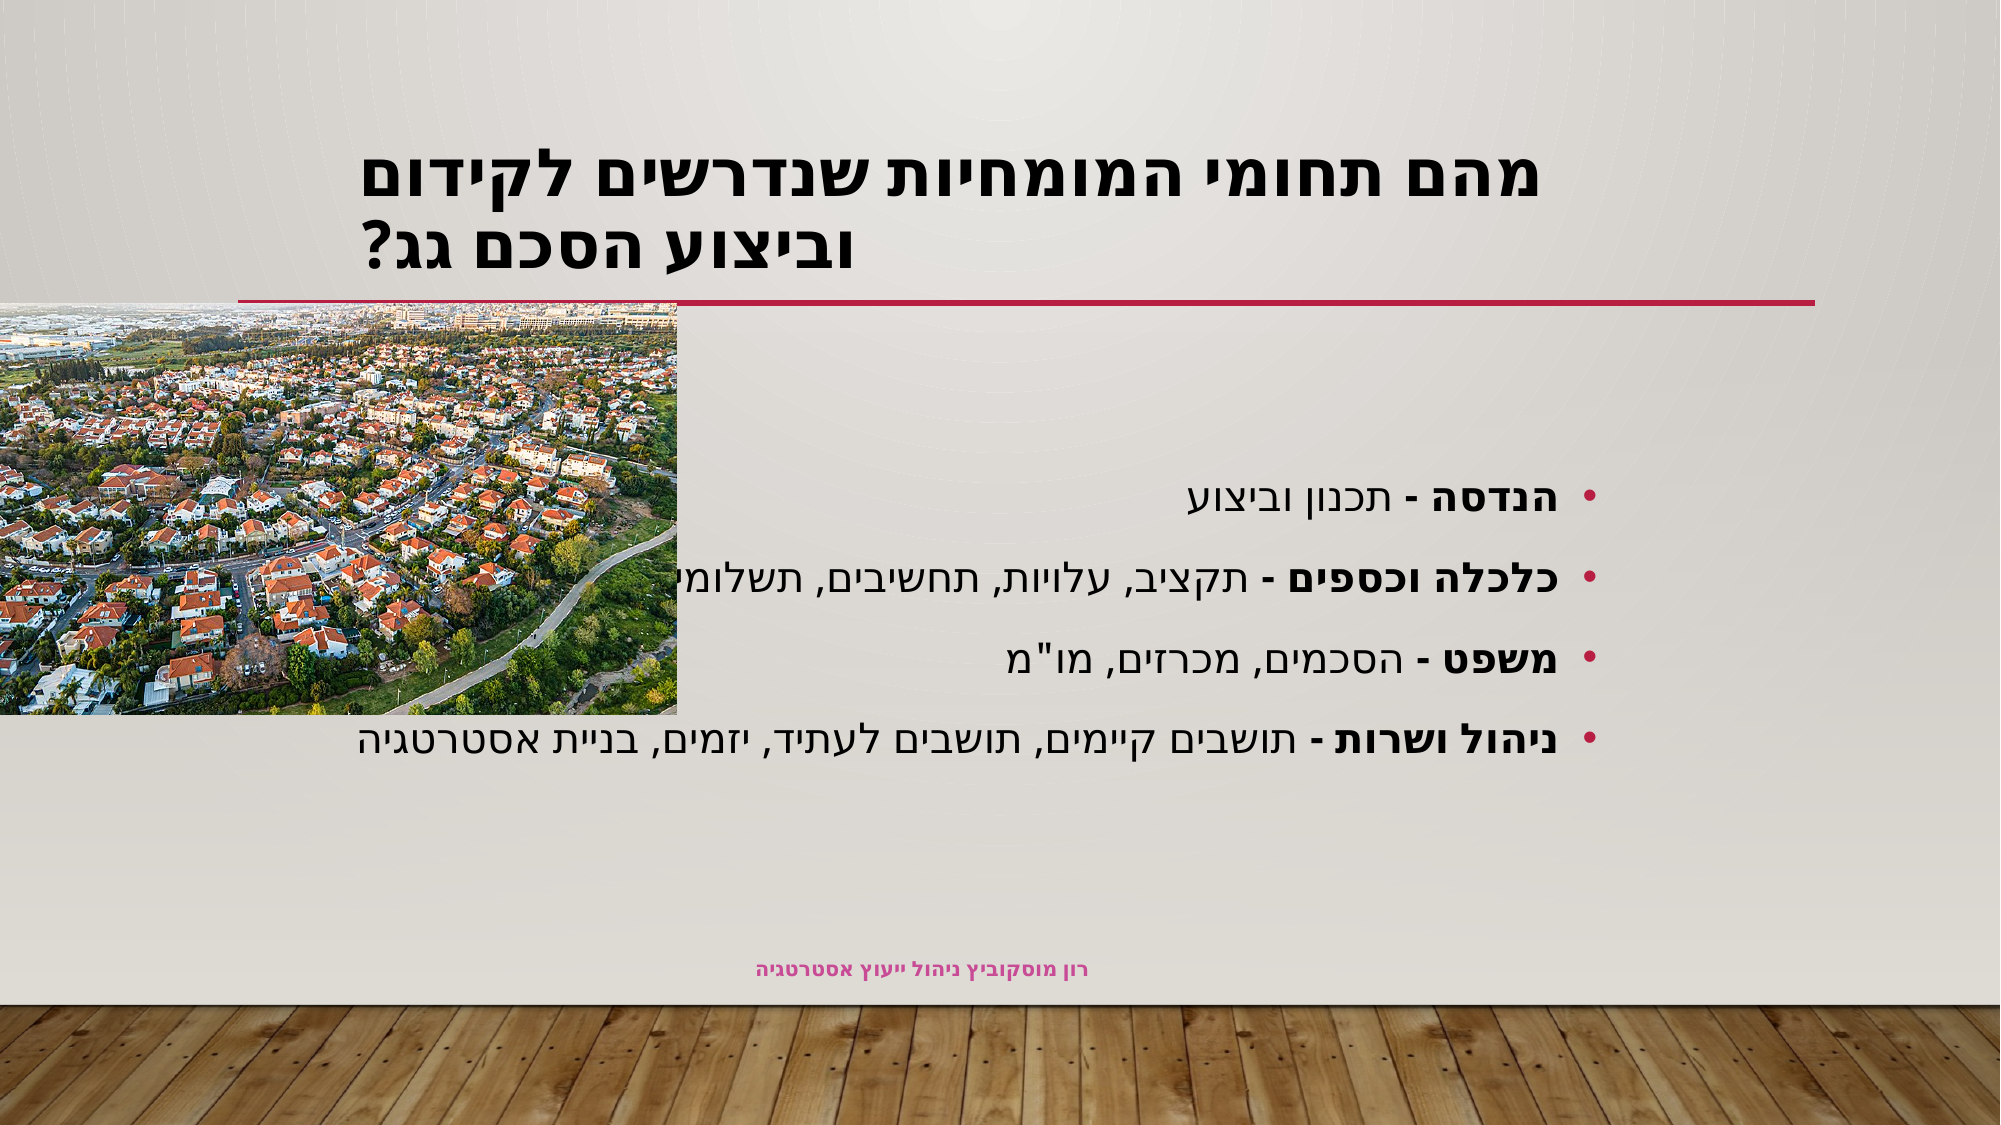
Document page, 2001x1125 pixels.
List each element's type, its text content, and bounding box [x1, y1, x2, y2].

title מהם תחומי המומחיות שנדרשים לקידום וביצוע הסכם גג? [343, 131, 1768, 304]
picture [0, 303, 677, 716]
footer רון מוסקוביץ ניהול ייעוץ אסטרטגיה [740, 942, 1715, 994]
picture [0, 1005, 2000, 1125]
list הנדסה - תכנון וביצוע כלכלה וכספים - תקציב, עלויות, תחשיבים, תשלומים משפט - הסכמים, מכרזים, מו"מ ניהול ושרות - תושבים קיימים, תושבים לעתיד, יזמים, בניית אסטרטגיה [300, 452, 1612, 848]
